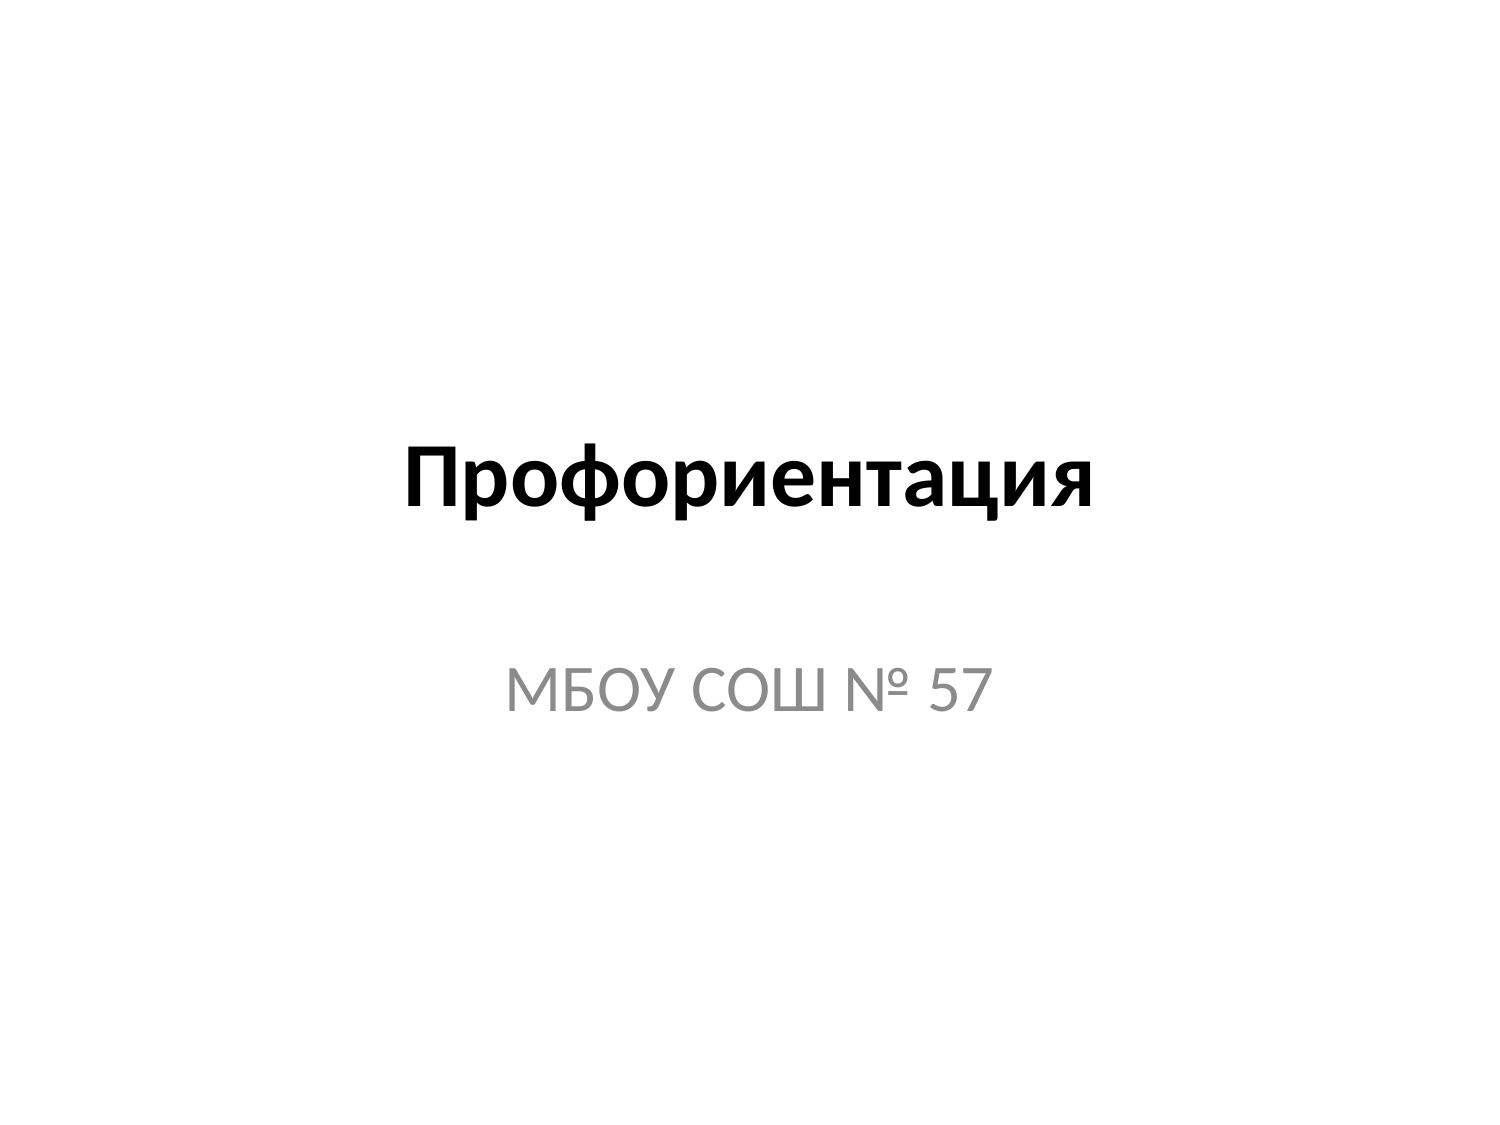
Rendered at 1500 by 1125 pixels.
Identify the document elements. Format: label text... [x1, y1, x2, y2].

title Профориентация [112, 349, 1388, 591]
subtitle МБОУ СОШ № 57 [225, 637, 1275, 925]
